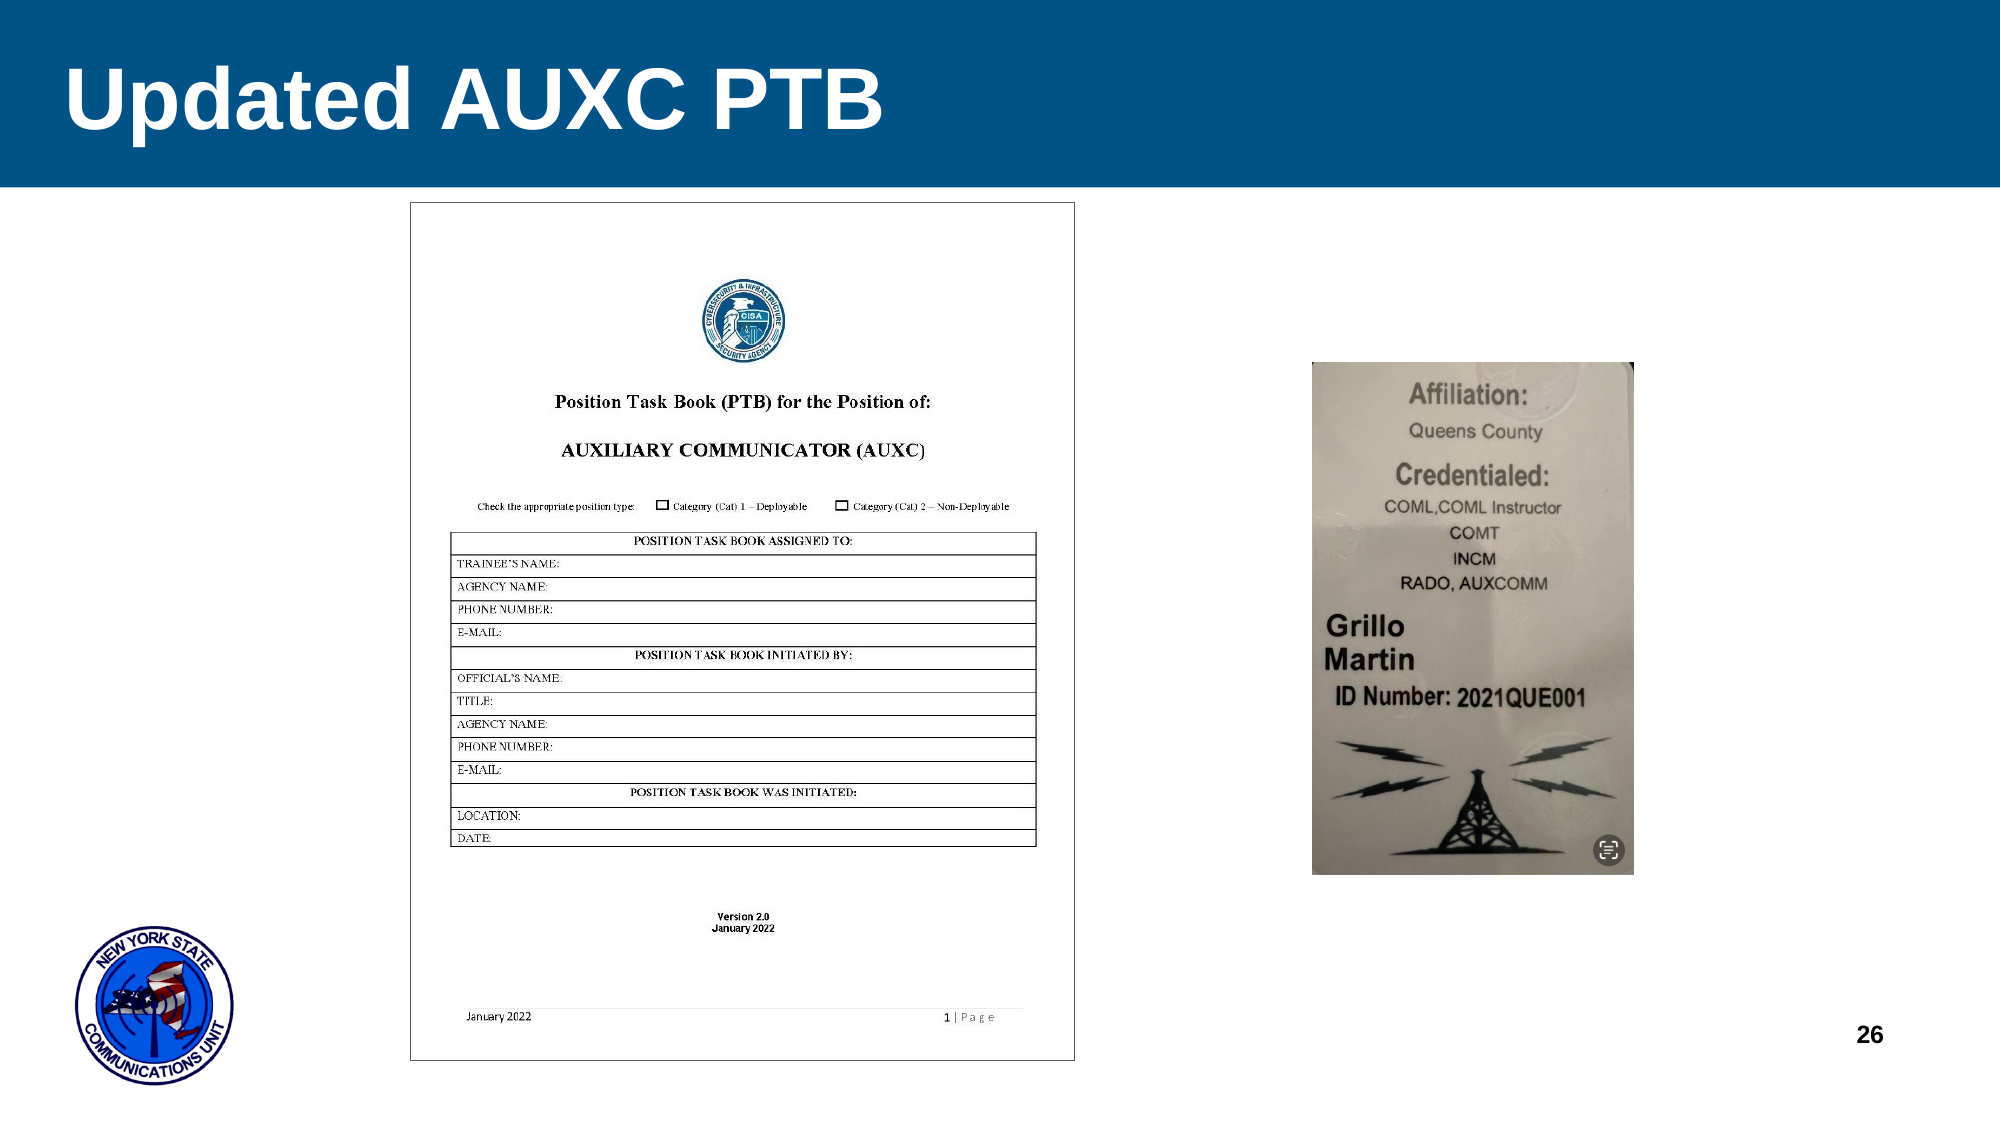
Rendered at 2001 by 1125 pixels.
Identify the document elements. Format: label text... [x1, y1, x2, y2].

picture [69, 924, 238, 1088]
picture [1312, 362, 1634, 876]
title Updated AUXC PTB [62, 40, 2000, 231]
text_box [0, 0, 2000, 188]
slide_number 26 [1850, 1019, 1894, 1125]
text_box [410, 201, 1076, 1062]
